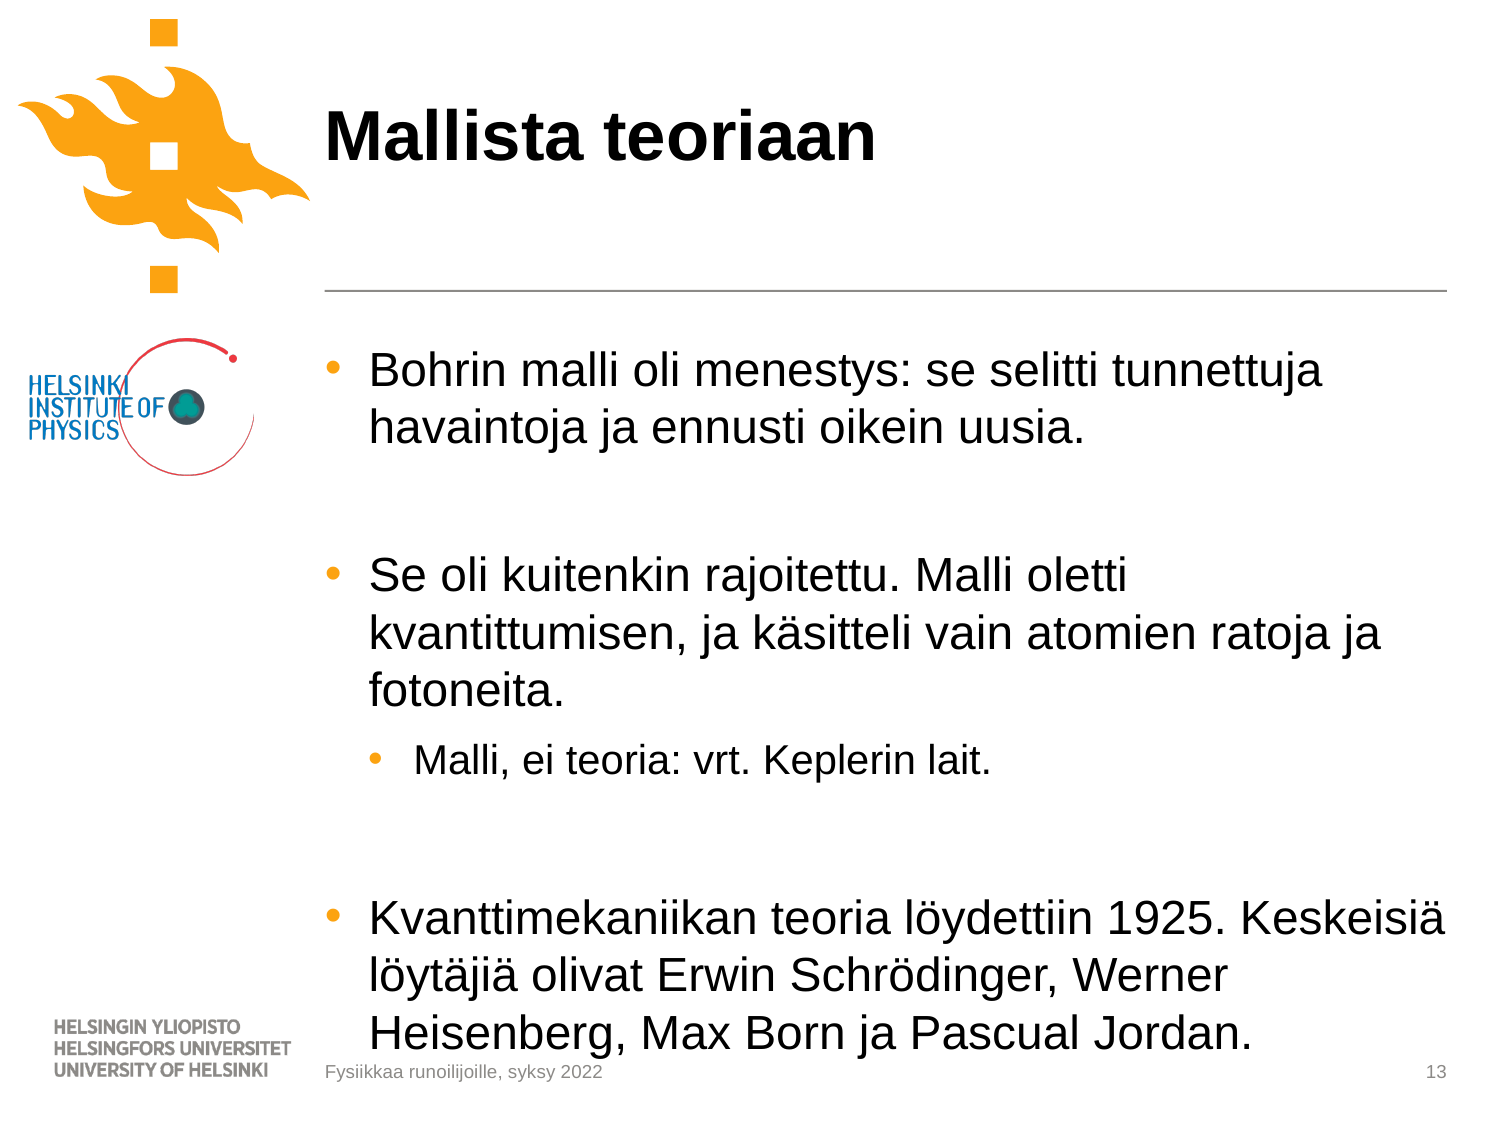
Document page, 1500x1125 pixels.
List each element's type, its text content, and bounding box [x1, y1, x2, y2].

slide_number 13 [1376, 1011, 1447, 1083]
footer Fysiikkaa runoilijoille, syksy 2022 [324, 1058, 1069, 1083]
title Mallista teoriaan [324, 90, 1447, 279]
picture [53, 1017, 292, 1079]
list Bohrin malli oli menestys: se selitti tunnettuja havaintoja ja ennusti oikein uusia. Se oli kuitenkin rajoitettu. Malli oletti kvantittumisen, ja käsitteli vain atomien ratoja ja fotoneita. Malli, ei teoria: vrt. Keplerin lait. Kvanttimekaniikan teoria löydettiin 1925. Keskeisiä löytäjiä olivat Erwin Schrödinger, Werner Heisenberg, Max Born ja Pascual Jordan. [324, 338, 1453, 1053]
